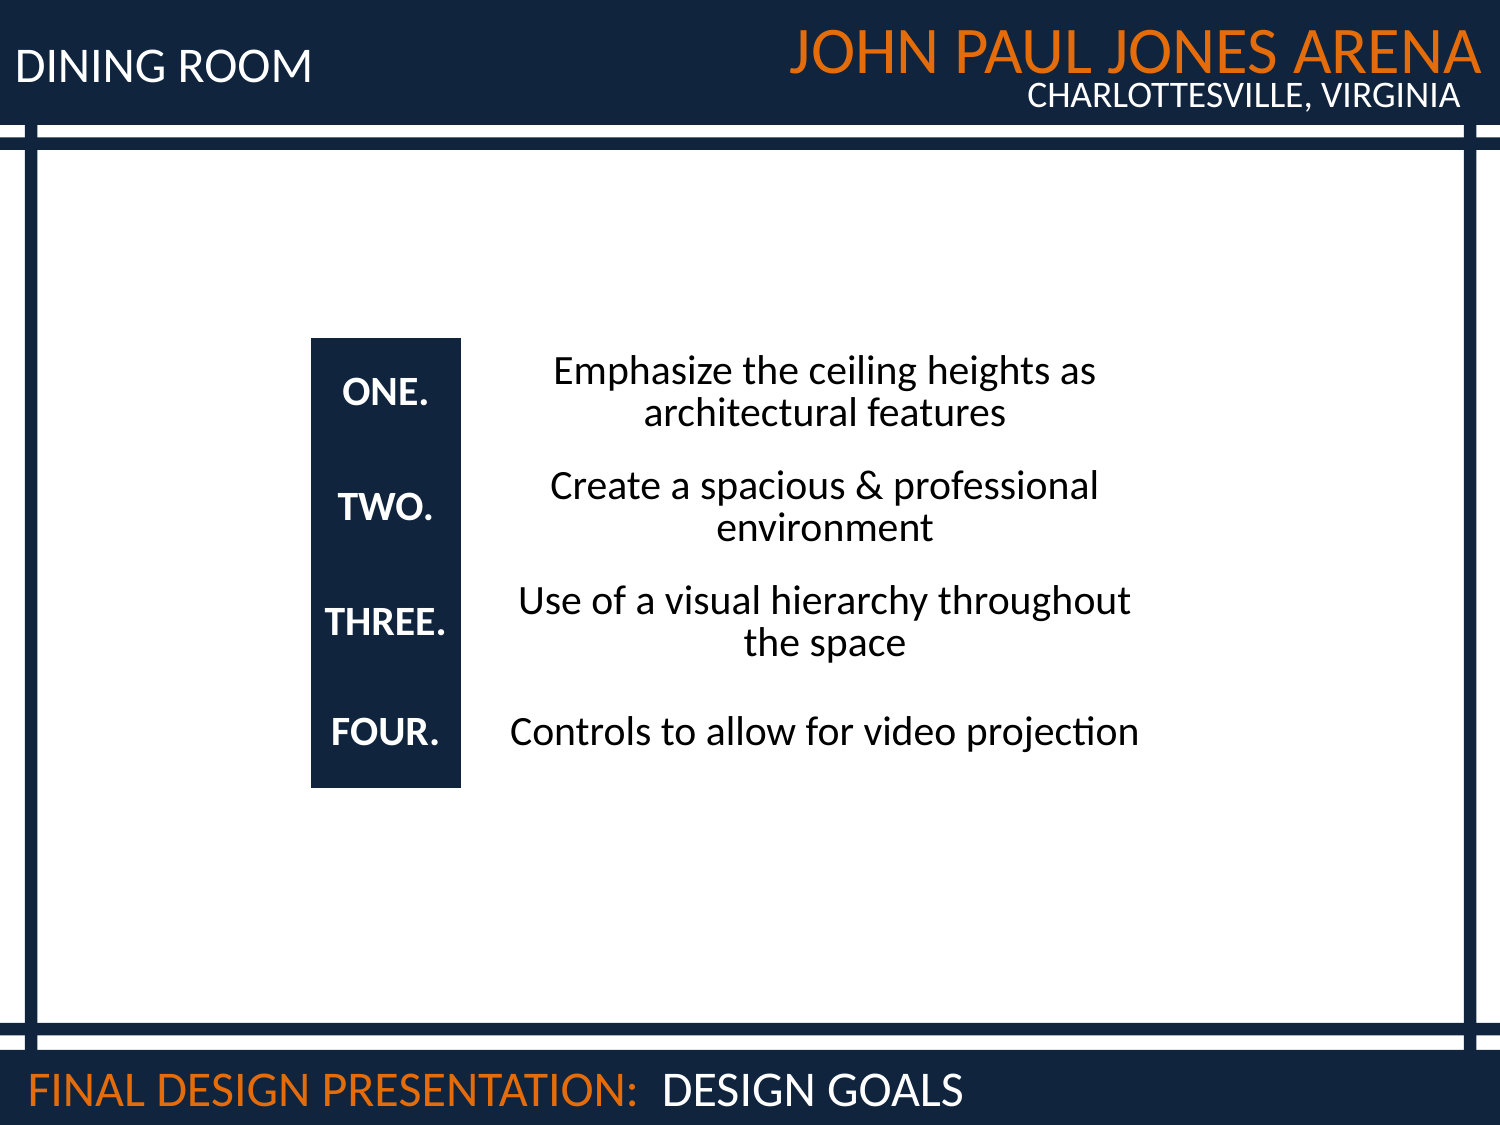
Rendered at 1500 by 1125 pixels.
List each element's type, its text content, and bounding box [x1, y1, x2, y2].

table_cell Use of a visual hierarchy throughout the space [461, 568, 1189, 683]
table_cell THREE. [311, 568, 461, 683]
table_header Emphasize the ceiling heights as architectural features [461, 338, 1189, 453]
text_box DINING ROOM [0, 24, 513, 100]
table_cell FOUR. [311, 683, 461, 788]
table_cell TWO. [311, 453, 461, 568]
table_header ONE. [311, 338, 461, 453]
text_box FINAL DESIGN PRESENTATION: DESIGN GOALS [12, 1049, 1213, 1124]
table_cell Create a spacious & professional environment [461, 453, 1189, 568]
table_cell Controls to allow for video projection [461, 683, 1189, 788]
